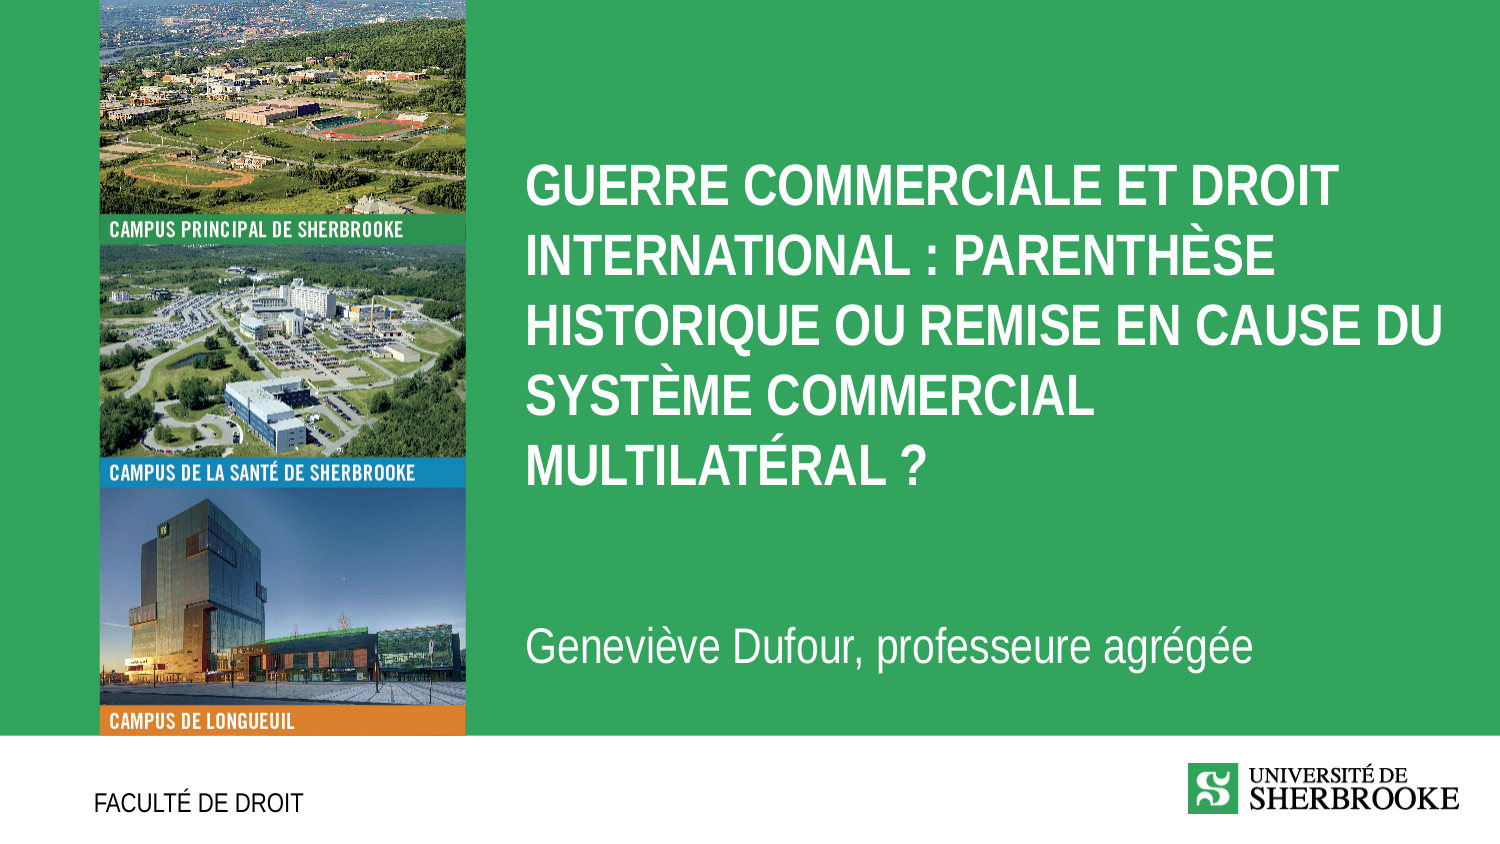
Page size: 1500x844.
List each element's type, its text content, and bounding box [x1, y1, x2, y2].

picture [0, 0, 1500, 844]
title guerre commerciale et droit international : parenthèse historique ou remise en cause du système commercial multilatéral ? [525, 146, 1448, 458]
list Geneviève Dufour, professeure agrégée [525, 613, 1447, 780]
